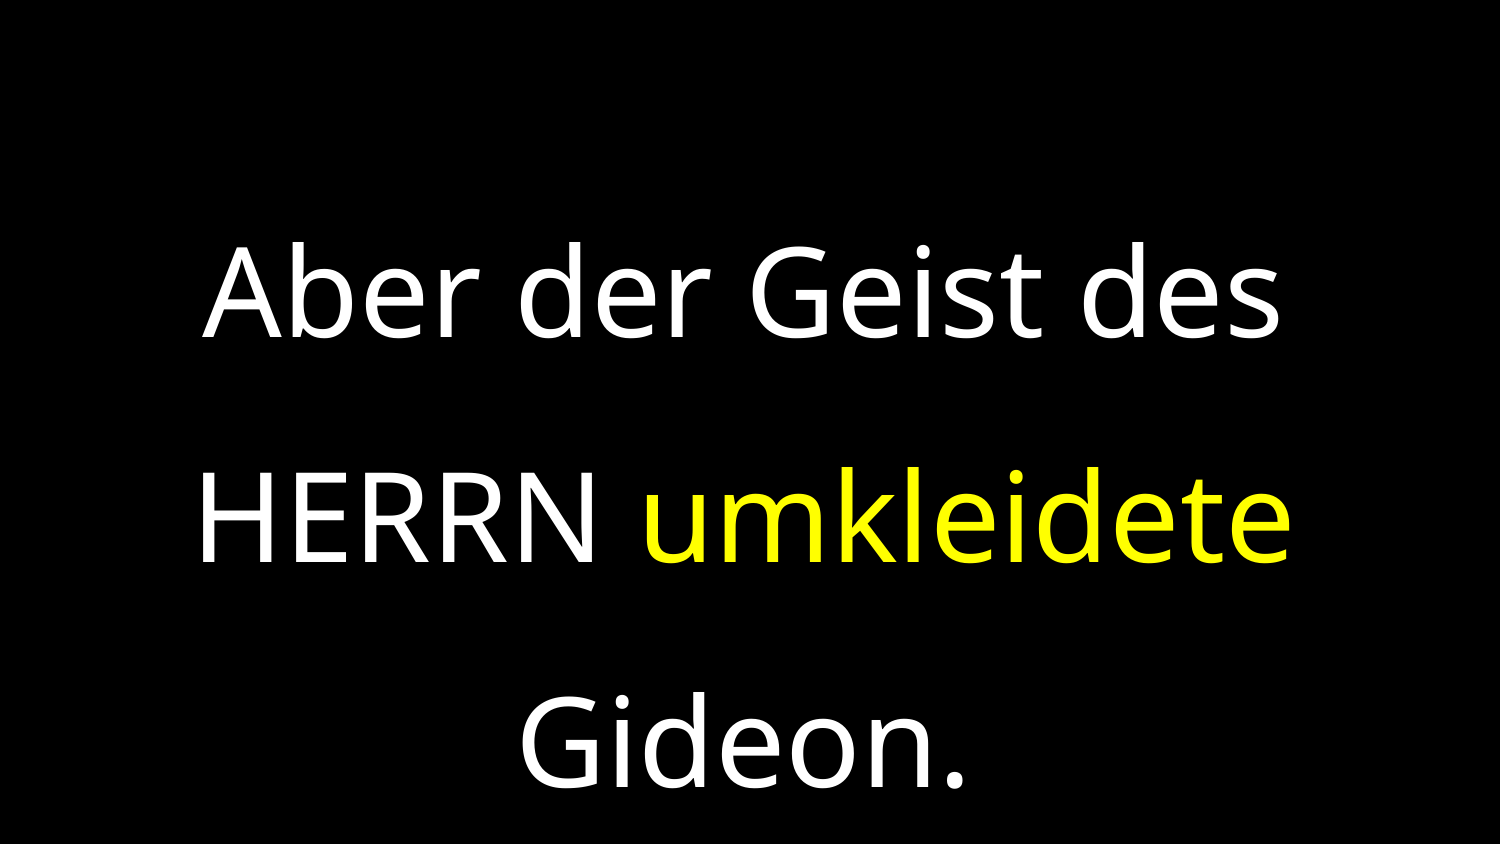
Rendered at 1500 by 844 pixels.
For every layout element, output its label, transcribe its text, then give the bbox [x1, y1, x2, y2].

text_box Aber der Geist des HERRN umkleidete Gideon. Richter 6,34 [53, 129, 1436, 844]
